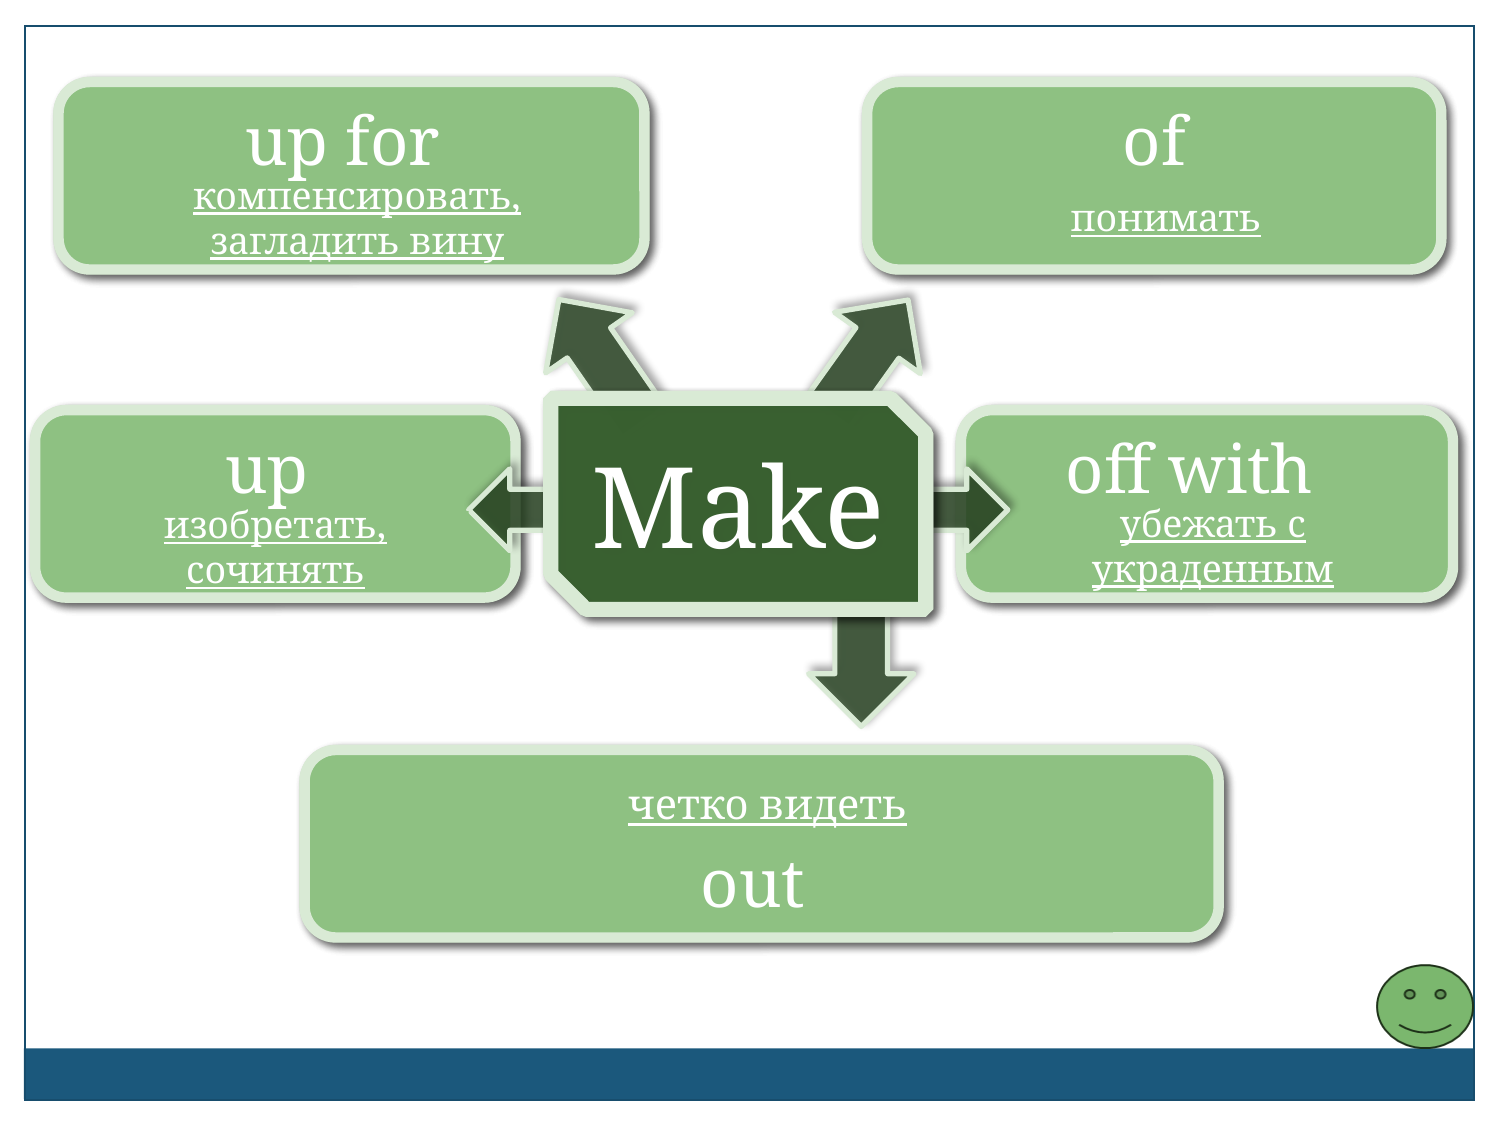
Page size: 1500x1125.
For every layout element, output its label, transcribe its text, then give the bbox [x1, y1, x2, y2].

text_box up [34, 409, 517, 599]
text_box изобретать, сочинять [81, 510, 470, 582]
text_box of [866, 81, 1443, 271]
text_box up for [57, 81, 646, 271]
text_box компенсировать, загладить вину [93, 186, 622, 247]
text_box Make [549, 397, 927, 611]
text_box четко видеть [351, 772, 1184, 833]
text_box [544, 298, 659, 395]
text_box off with [959, 409, 1454, 599]
text_box [806, 299, 922, 395]
text_box out [303, 749, 1220, 939]
text_box убежать с украденным [983, 506, 1442, 584]
text_box [937, 467, 1009, 552]
text_box [807, 620, 915, 728]
text_box [468, 467, 547, 552]
text_box понимать [901, 186, 1431, 247]
picture [1375, 963, 1474, 1050]
